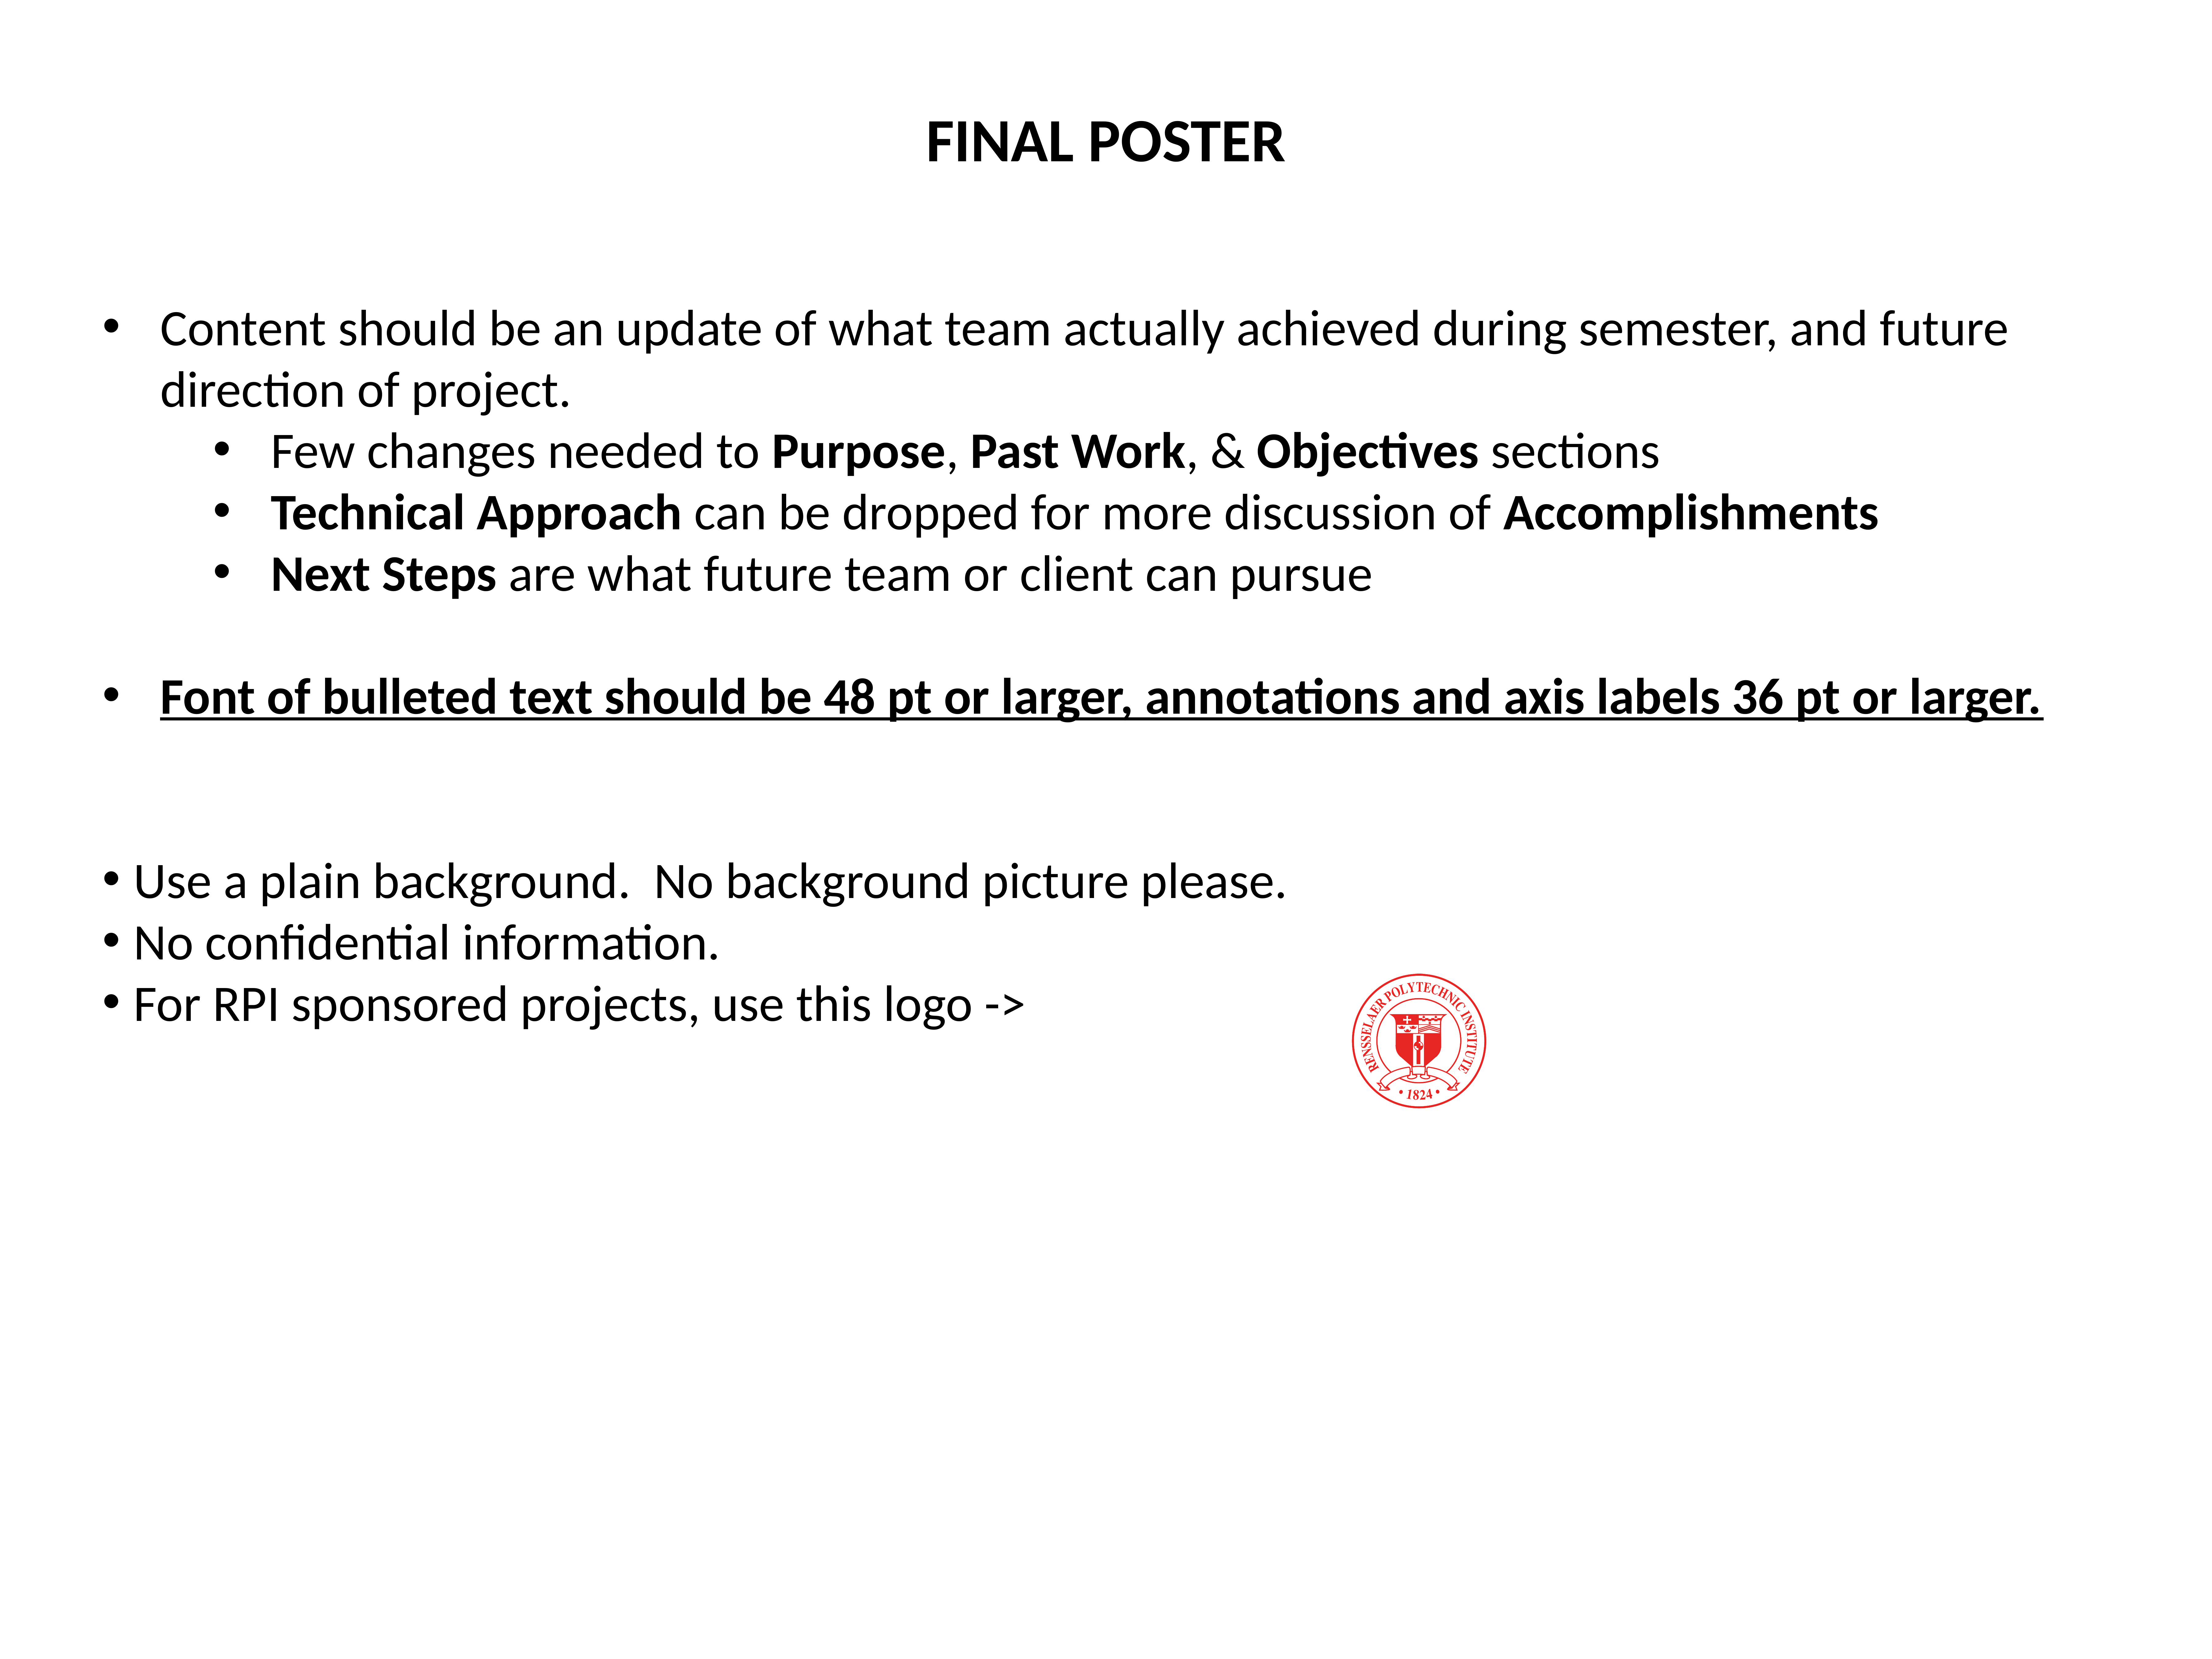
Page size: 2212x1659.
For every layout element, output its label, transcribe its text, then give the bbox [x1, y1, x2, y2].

picture [1351, 974, 1487, 1108]
title FINAL POSTER [111, 66, 2101, 207]
text_box Content should be an update of what team actually achieved during semester, and future direction of project. Few changes needed to Purpose, Past Work, & Objectives sections Technical Approach can be dropped for more discussion of Accomplishments Next Steps are what future team or client can pursue Font of bulleted text should be 48 pt or larger, annotations and axis labels 36 pt or larger. Use a plain background. No background picture please. No confidential information. For RPI sponsored projects, use this logo -> [98, 292, 2114, 1034]
